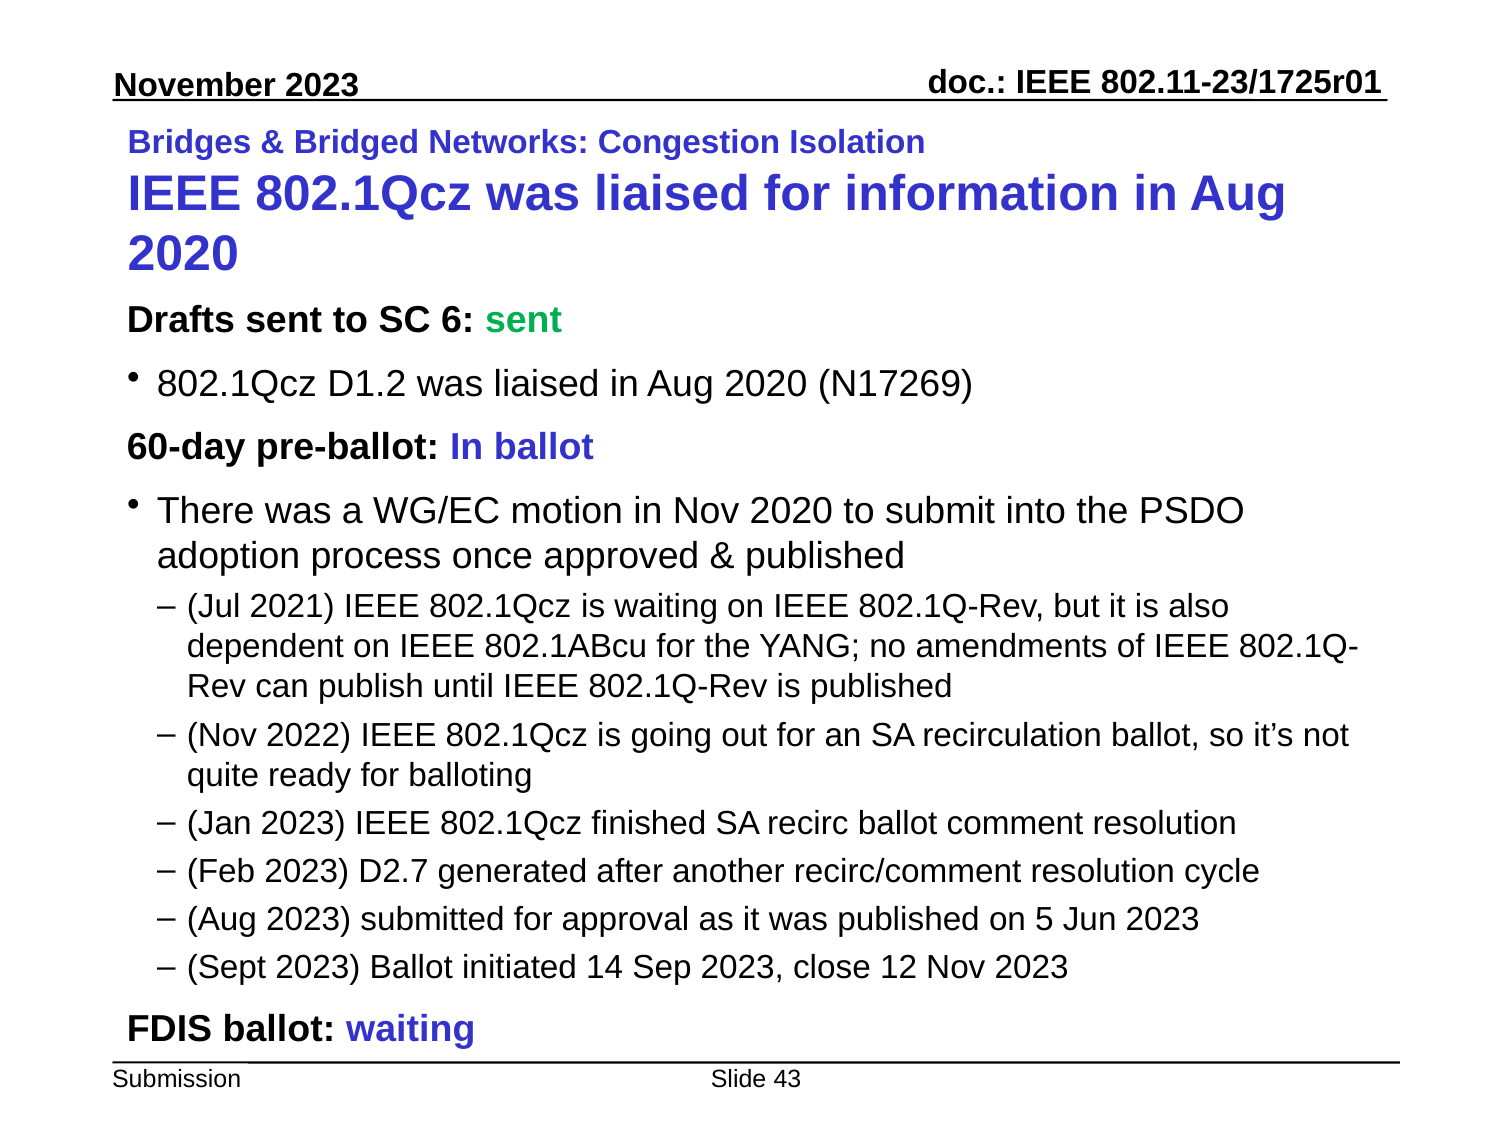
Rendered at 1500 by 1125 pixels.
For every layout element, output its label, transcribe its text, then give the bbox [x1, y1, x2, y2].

slide_number Slide 43 [709, 1061, 803, 1093]
list Drafts sent to SC 6: sent 802.1Qcz D1.2 was liaised in Aug 2020 (N17269) 60-day pre-ballot: In ballot There was a WG/EC motion in Nov 2020 to submit into the PSDO adoption process once approved & published (Jul 2021) IEEE 802.1Qcz is waiting on IEEE 802.1Q-Rev, but it is also dependent on IEEE 802.1ABcu for the YANG; no amendments of IEEE 802.1Q-Rev can publish until IEEE 802.1Q-Rev is published (Nov 2022) IEEE 802.1Qcz is going out for an SA recirculation ballot, so it’s not quite ready for balloting (Jan 2023) IEEE 802.1Qcz finished SA recirc ballot comment resolution (Feb 2023) D2.7 generated after another recirc/comment resolution cycle (Aug 2023) submitted for approval as it was published on 5 Jun 2023 (Sept 2023) Ballot initiated 14 Sep 2023, close 12 Nov 2023 FDIS ballot: waiting [111, 287, 1387, 963]
title Bridges & Bridged Networks: Congestion Isolation IEEE 802.1Qcz was liaised for information in Aug 2020 [112, 112, 1388, 288]
